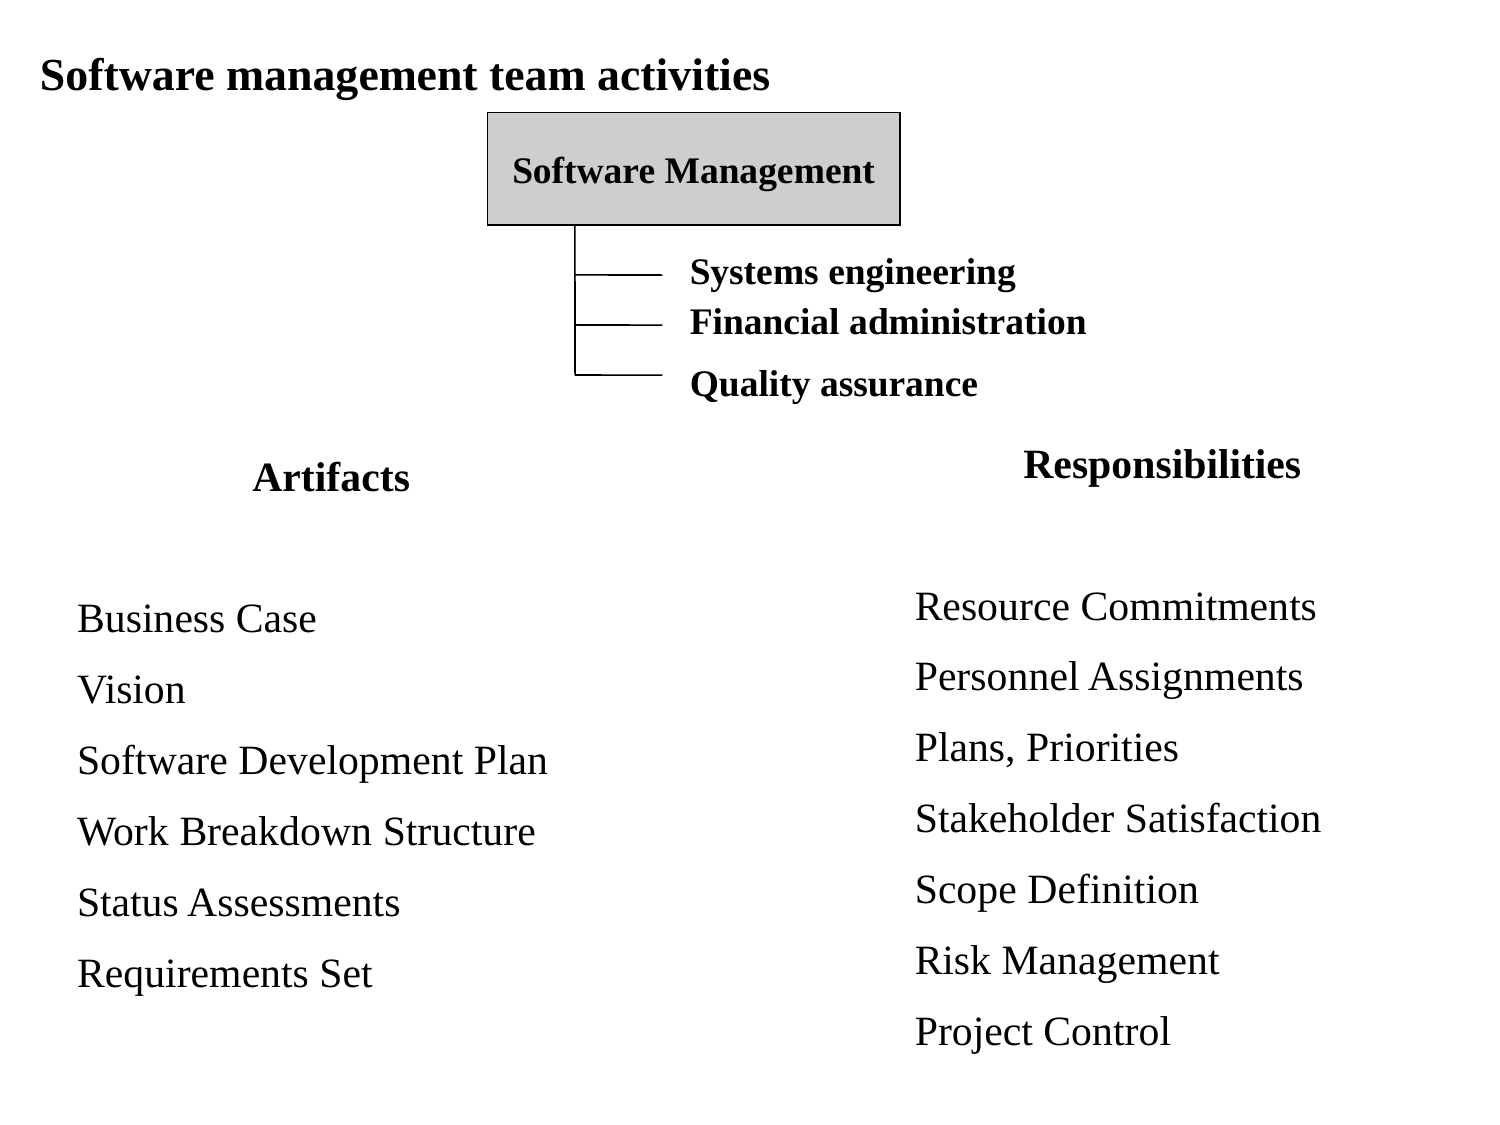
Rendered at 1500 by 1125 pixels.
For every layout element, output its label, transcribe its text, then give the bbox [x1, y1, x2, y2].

text_box Software Management [487, 112, 900, 225]
text_box Responsibilities Resource Commitments Personnel Assignments Plans, Priorities Stakeholder Satisfaction Scope Definition Risk Management Project Control [899, 429, 1425, 1061]
text_box Quality assurance [675, 351, 1000, 412]
text_box Financial administration [675, 289, 1138, 350]
list Software management team activities [24, 37, 1475, 1113]
text_box Artifacts Business Case Vision Software Development Plan Work Breakdown Structure Status Assessments Requirements Set [62, 441, 600, 1003]
text_box Systems engineering [674, 239, 1095, 300]
